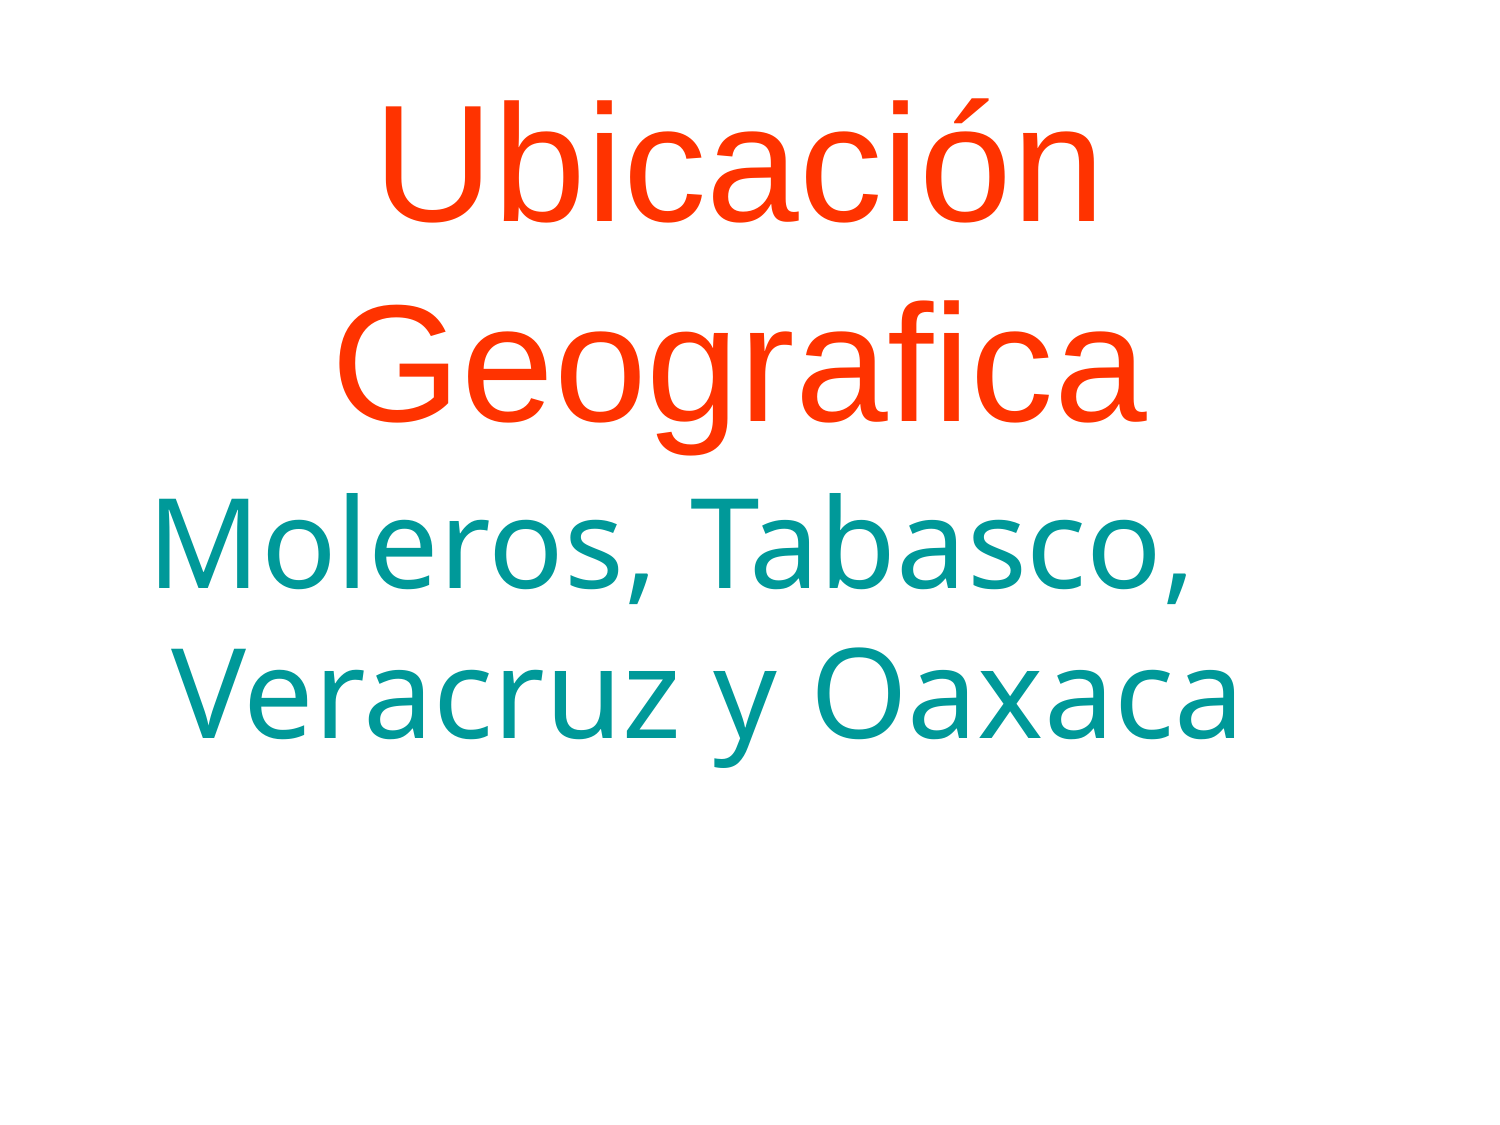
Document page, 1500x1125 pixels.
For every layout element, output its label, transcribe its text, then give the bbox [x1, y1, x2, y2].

title Ubicación Geografica [64, 160, 1416, 349]
list Moleros, Tabasco, Veracruz y Oaxaca [100, 455, 1400, 909]
